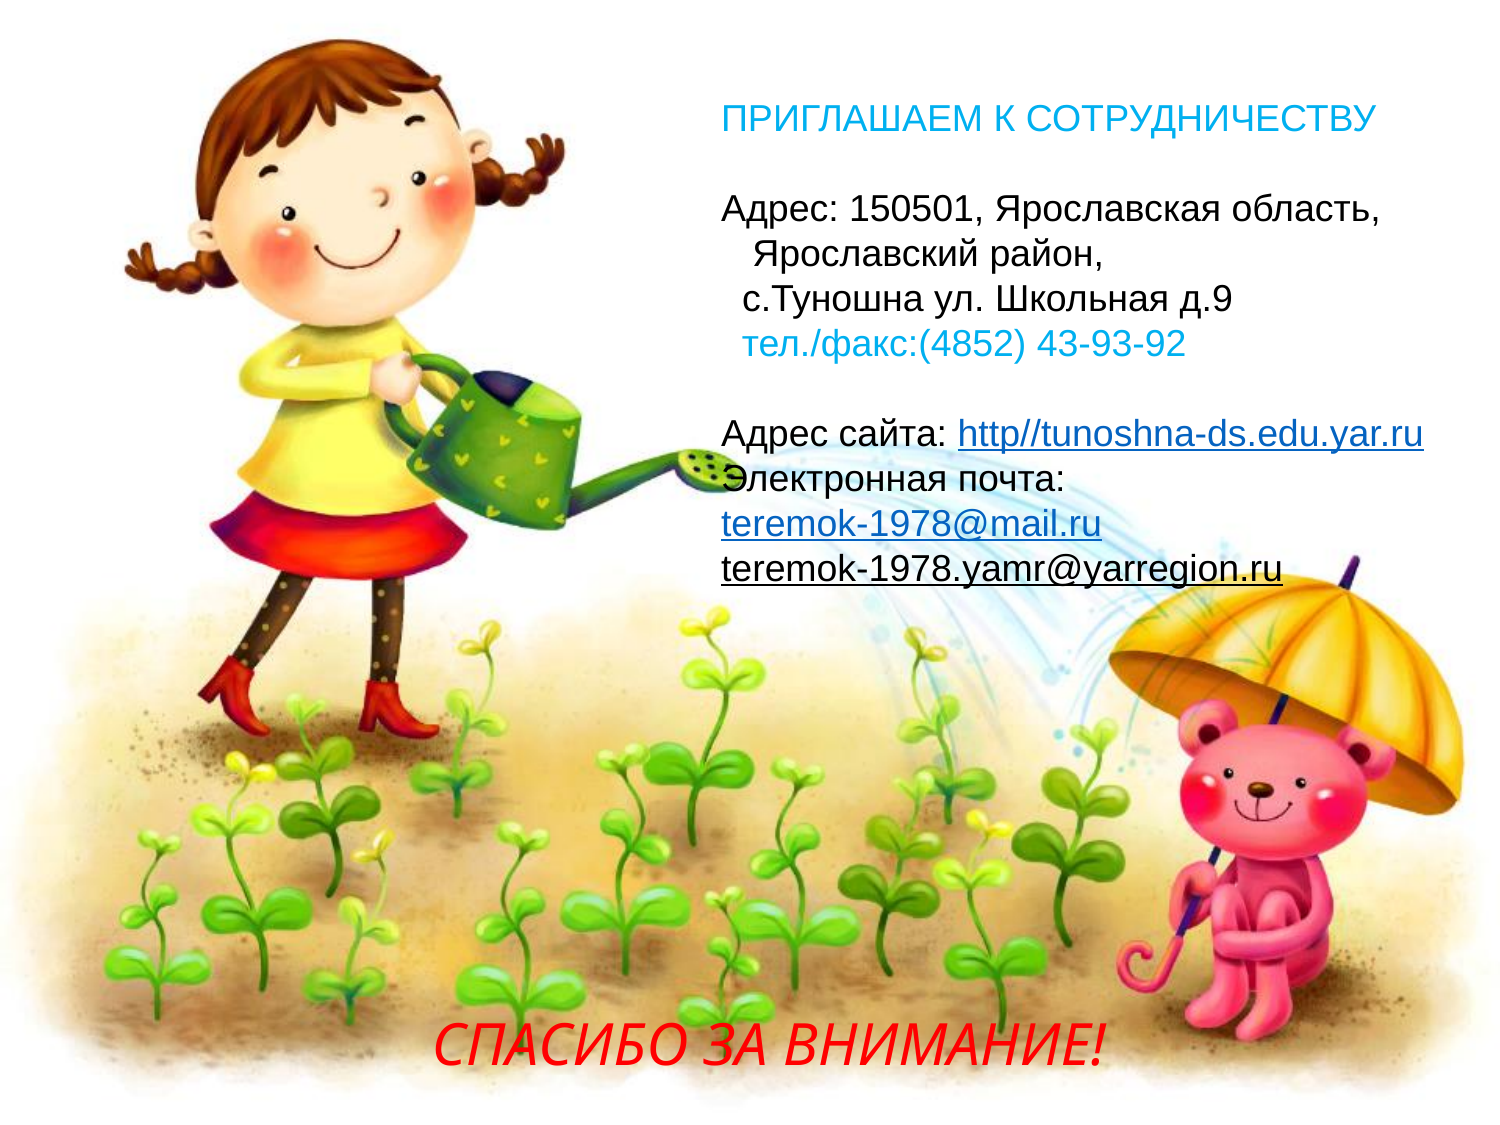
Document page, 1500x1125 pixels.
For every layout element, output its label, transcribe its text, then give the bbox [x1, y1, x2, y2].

text_box СПАСИБО ЗА ВНИМАНИЕ! [220, 999, 1318, 1085]
picture [0, 0, 1500, 1125]
text_box ПРИГЛАШАЕМ К СОТРУДНИЧЕСТВУ Адрес: 150501, Ярославская область, Ярославский район, с.Туношна ул. Школьная д.9 тел./факс:(4852) 43-93-92 Адрес сайта: http//tunoshna-ds.edu.yar.ru Электронная почта: teremok-1978@mail.ru teremok-1978.yamr@yarregion.ru [706, 86, 1457, 597]
